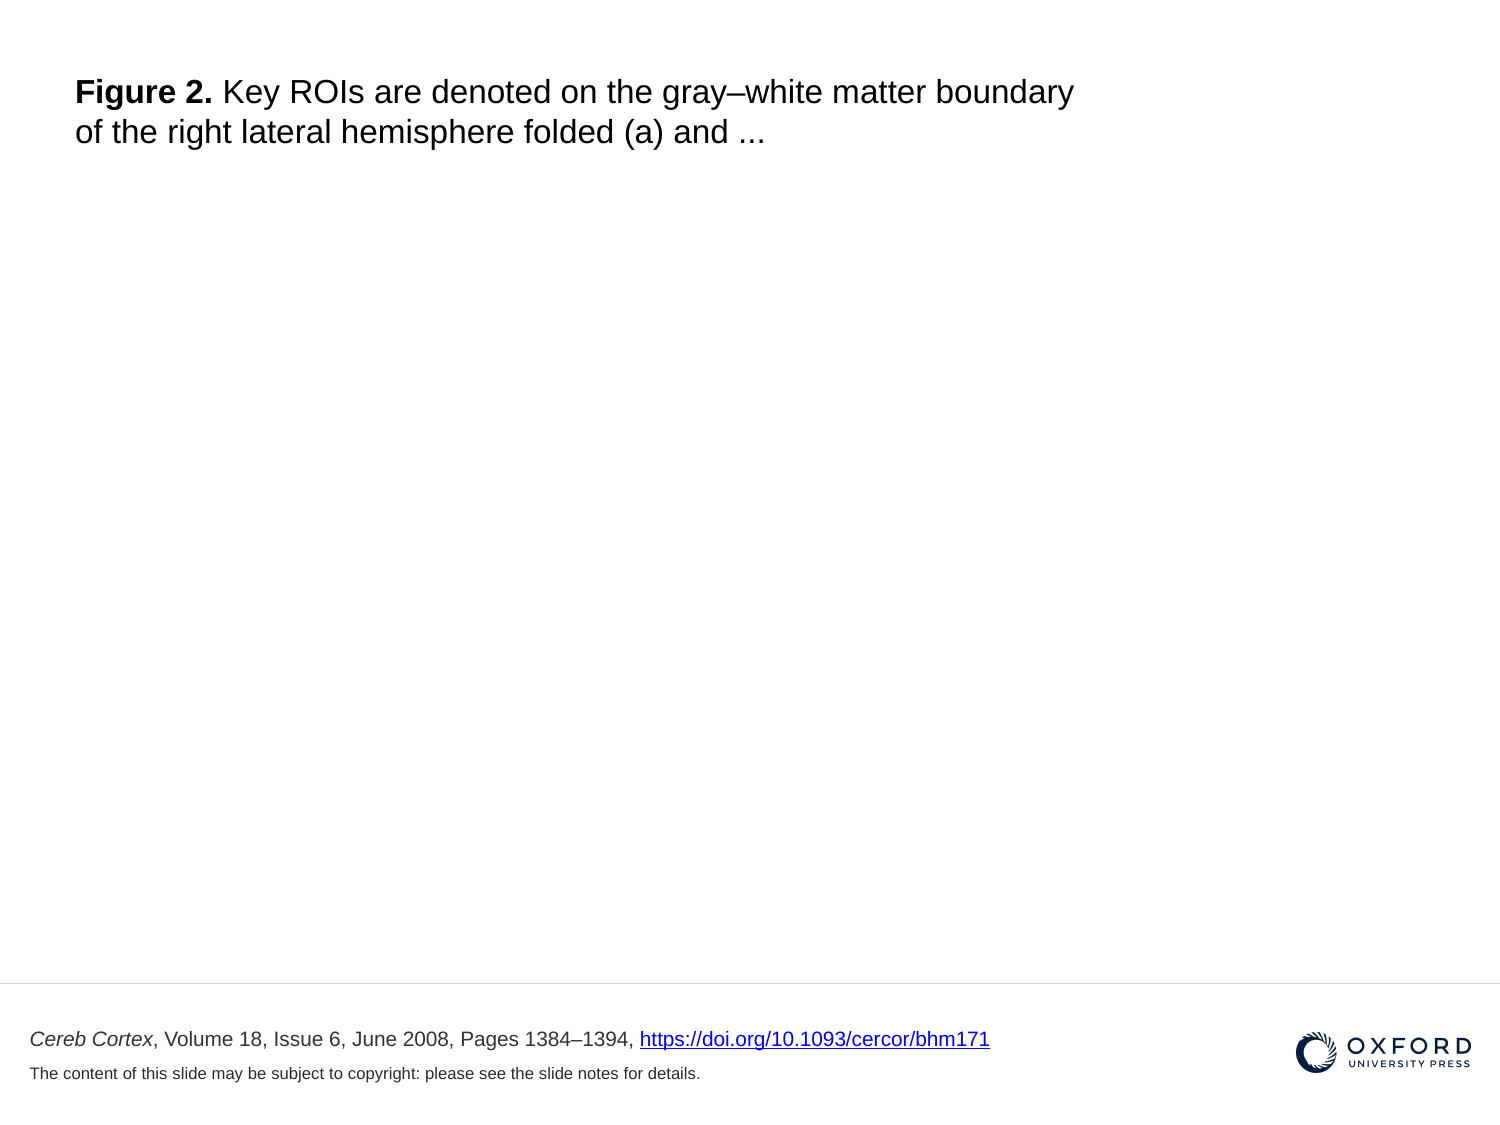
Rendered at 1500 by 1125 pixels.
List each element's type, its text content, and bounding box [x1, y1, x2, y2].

title Figure 2. Key ROIs are denoted on the gray–white matter boundary of the right lateral hemisphere folded (a) and ... [75, 69, 1078, 171]
picture [1296, 1032, 1471, 1073]
footer Cereb Cortex, Volume 18, Issue 6, June 2008, Pages 1384–1394, https://doi.org/10.1093/cercor/bhm171 The content of this slide may be subject to copyright: please see the slide notes for details. [0, 983, 1260, 1125]
